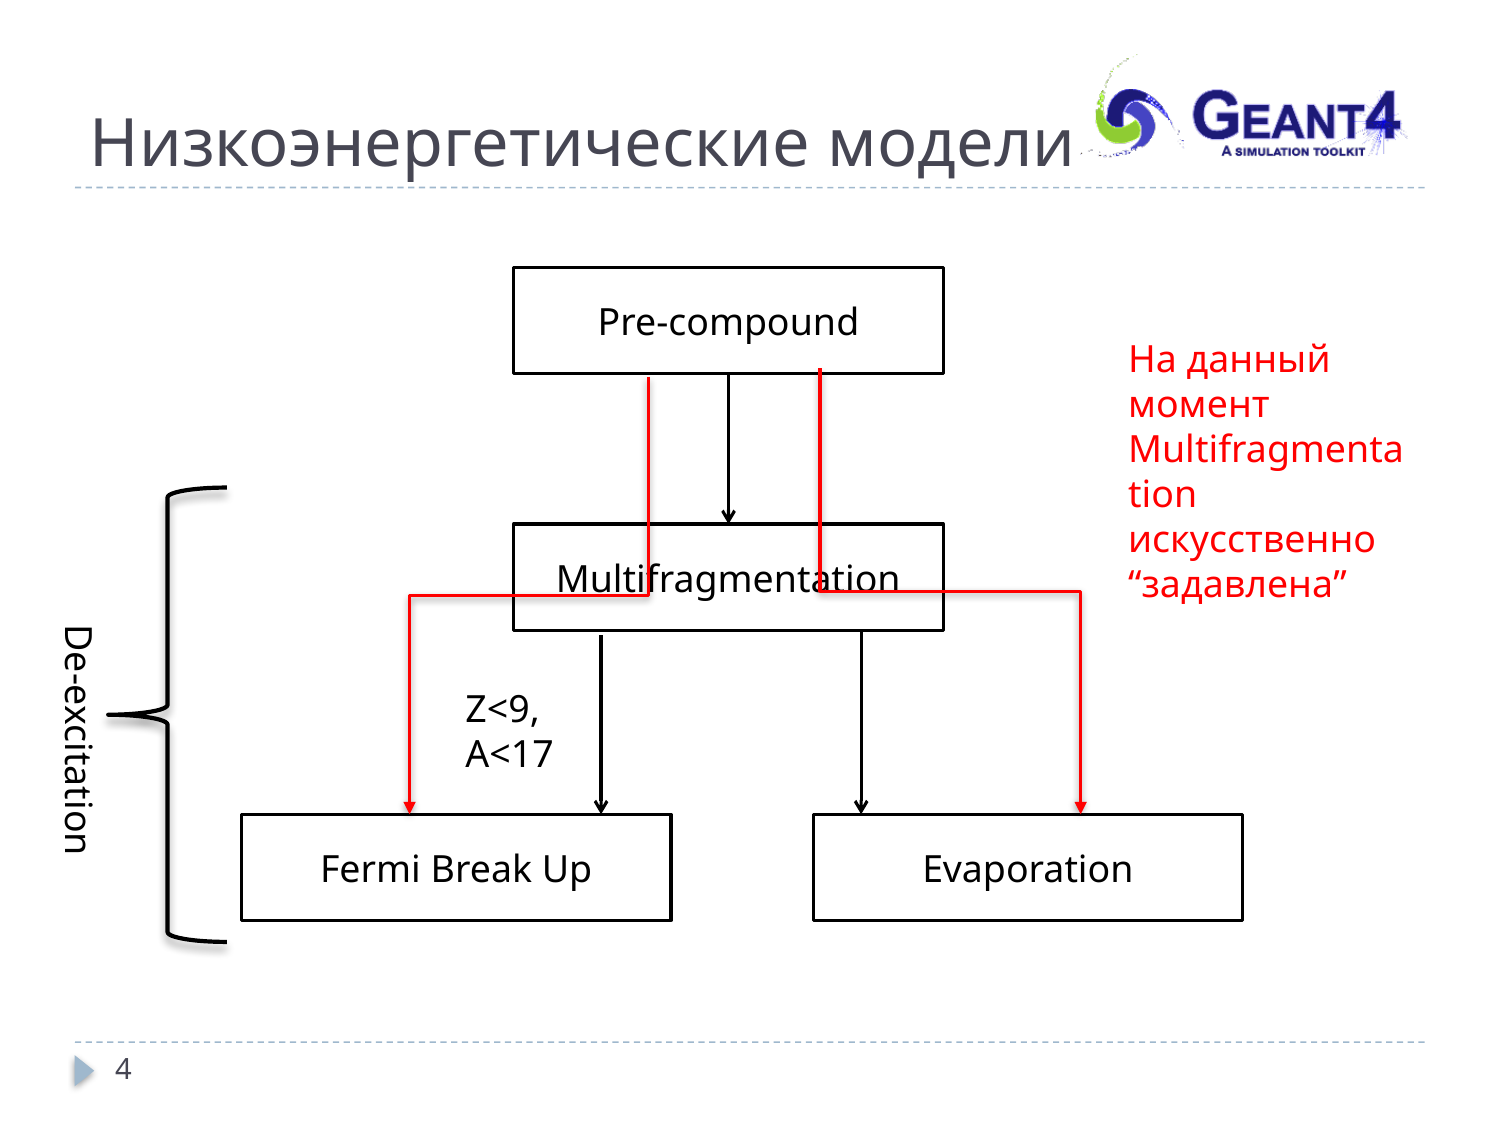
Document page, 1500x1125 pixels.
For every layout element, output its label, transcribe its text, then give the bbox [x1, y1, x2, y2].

text_box Fermi Break Up [240, 813, 673, 922]
text_box Pre-compound [512, 266, 945, 375]
picture [1080, 54, 1433, 172]
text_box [727, 460, 1174, 722]
title Низкоэнергетические модели [75, 24, 1425, 188]
text_box [110, 485, 227, 945]
text_box На данный момент Multifragmentation искусственно “задавлена” [1113, 327, 1433, 613]
text_box Z<9, A<17 [450, 728, 595, 783]
text_box De-excitation [50, 609, 110, 895]
slide_number 4 [100, 1042, 426, 1103]
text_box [310, 475, 721, 716]
text_box Evaporation [812, 813, 1244, 922]
